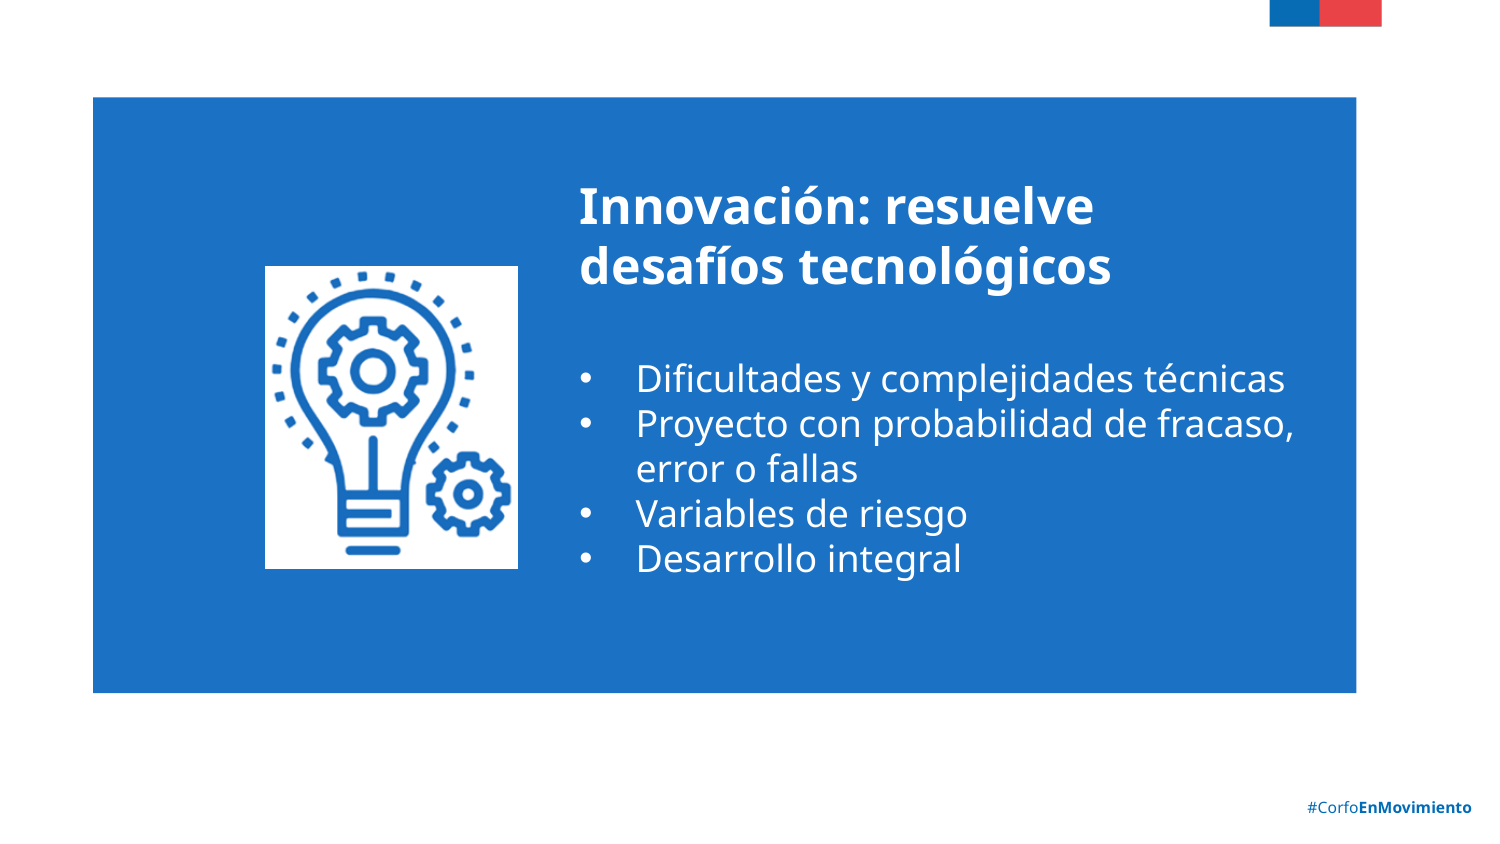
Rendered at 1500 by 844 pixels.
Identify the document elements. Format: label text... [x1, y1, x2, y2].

text_box #CorfoEnMovimiento [1292, 790, 1487, 824]
text_box [92, 96, 1357, 694]
text_box Innovación: resuelve desafíos tecnológicos Dificultades y complejidades técnicas Proyecto con probabilidad de fracaso, error o fallas Variables de riesgo Desarrollo integral [577, 174, 1297, 625]
picture [265, 266, 518, 569]
picture [1269, 0, 1388, 29]
